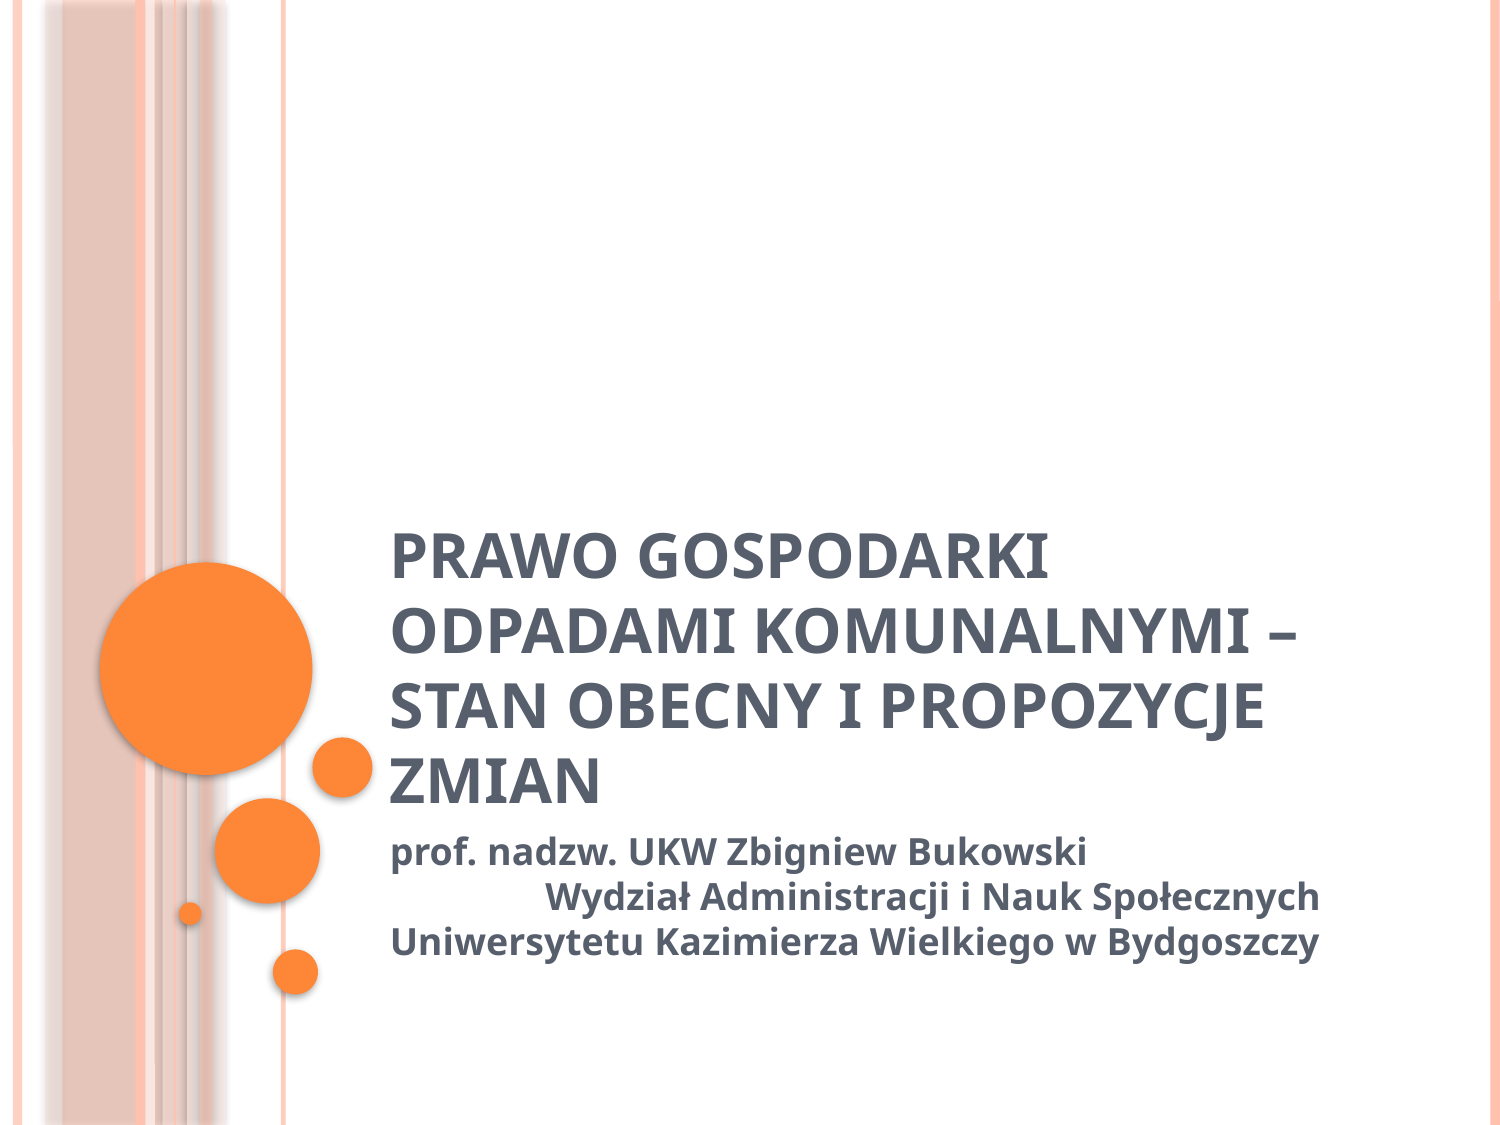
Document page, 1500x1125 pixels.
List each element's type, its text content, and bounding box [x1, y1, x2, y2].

subtitle prof. nadzw. UKW Zbigniew Bukowski Wydział Administracji i Nauk Społecznych Uniwersytetu Kazimierza Wielkiego w Bydgoszczy [375, 820, 1388, 1046]
title Prawo gospodarki odpadami komunalnymi – stan obecny i propozycje zmian [375, 512, 1388, 820]
